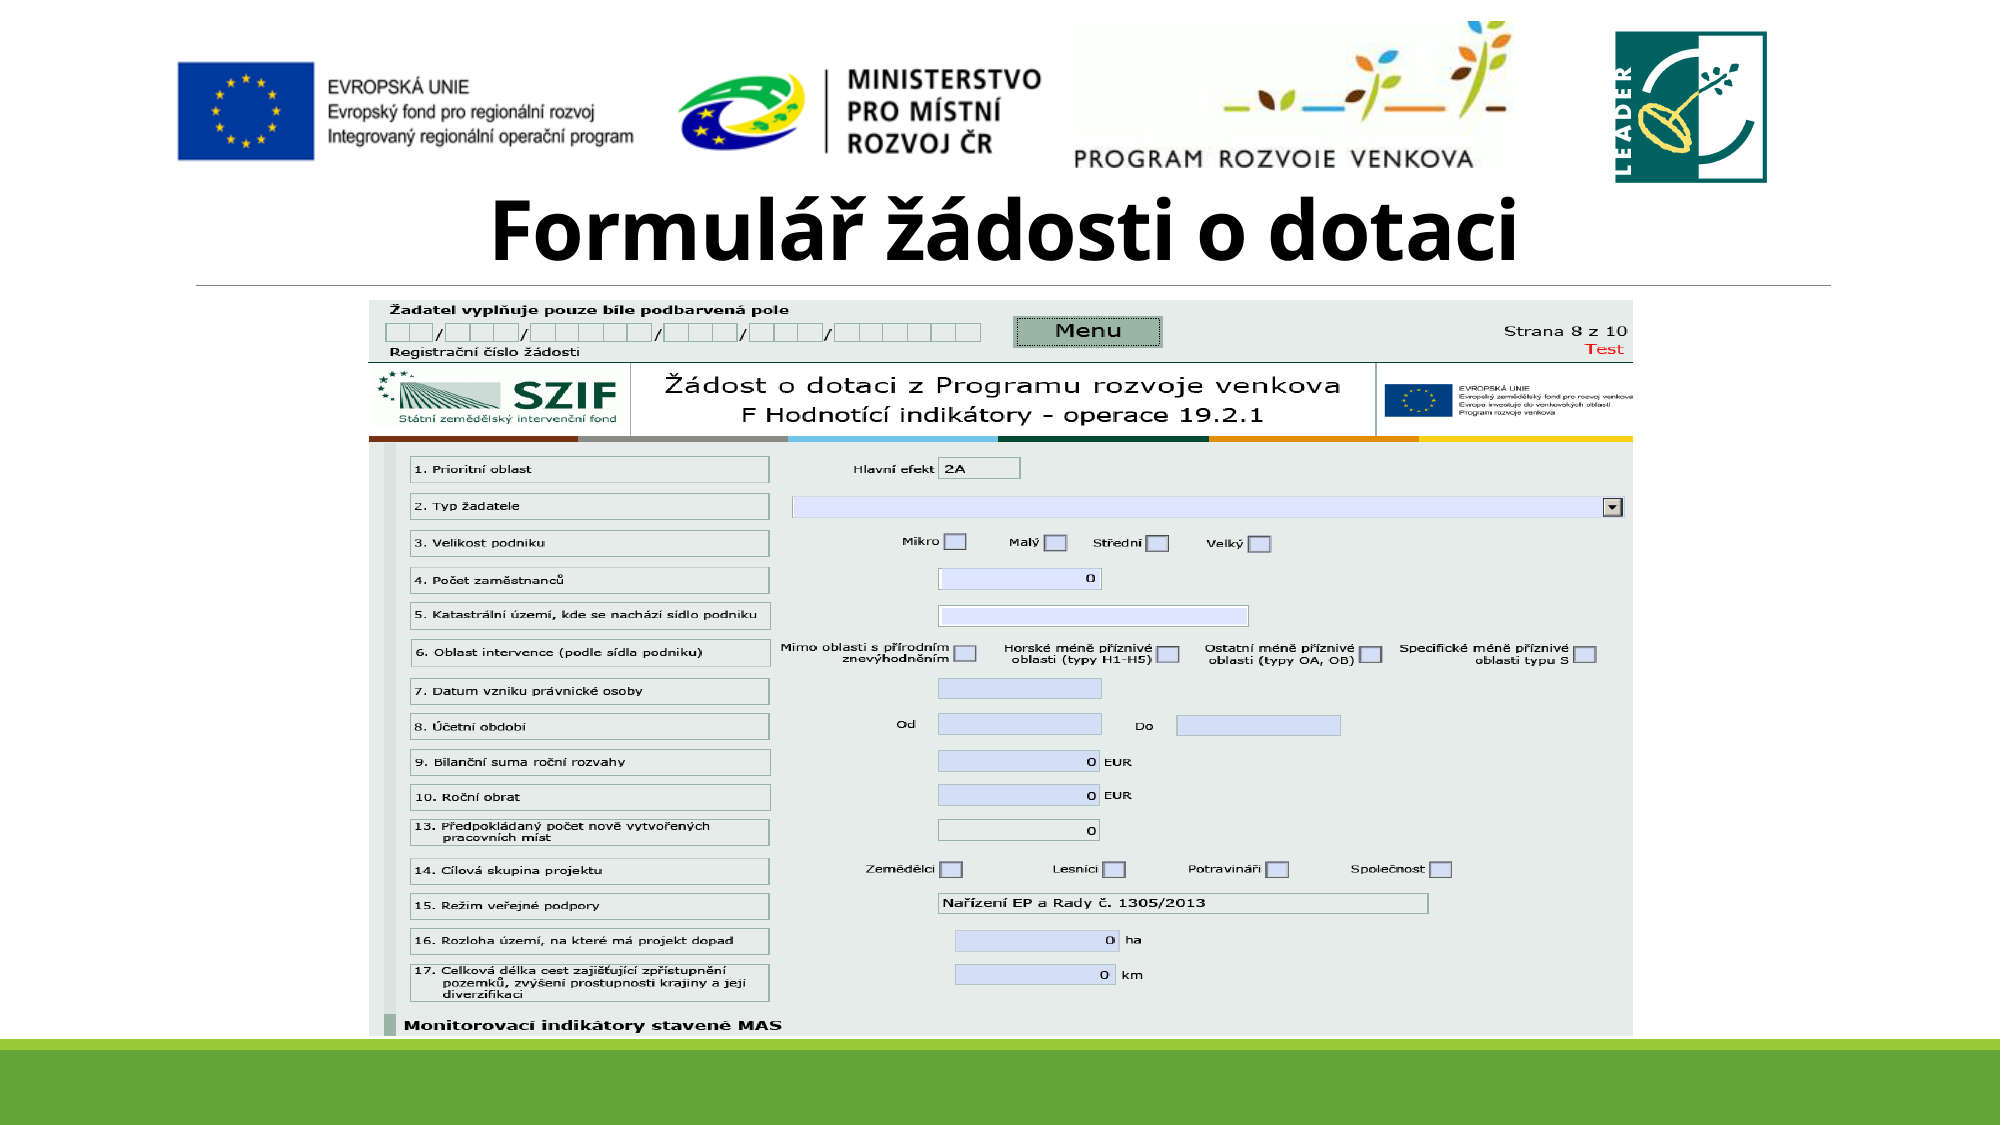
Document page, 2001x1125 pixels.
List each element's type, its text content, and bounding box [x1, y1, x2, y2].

picture [1073, 20, 1514, 169]
title Formulář žádosti o dotaci [180, 47, 1830, 285]
picture [366, 298, 1634, 1036]
picture [1604, 20, 1778, 193]
picture [148, 28, 1071, 193]
